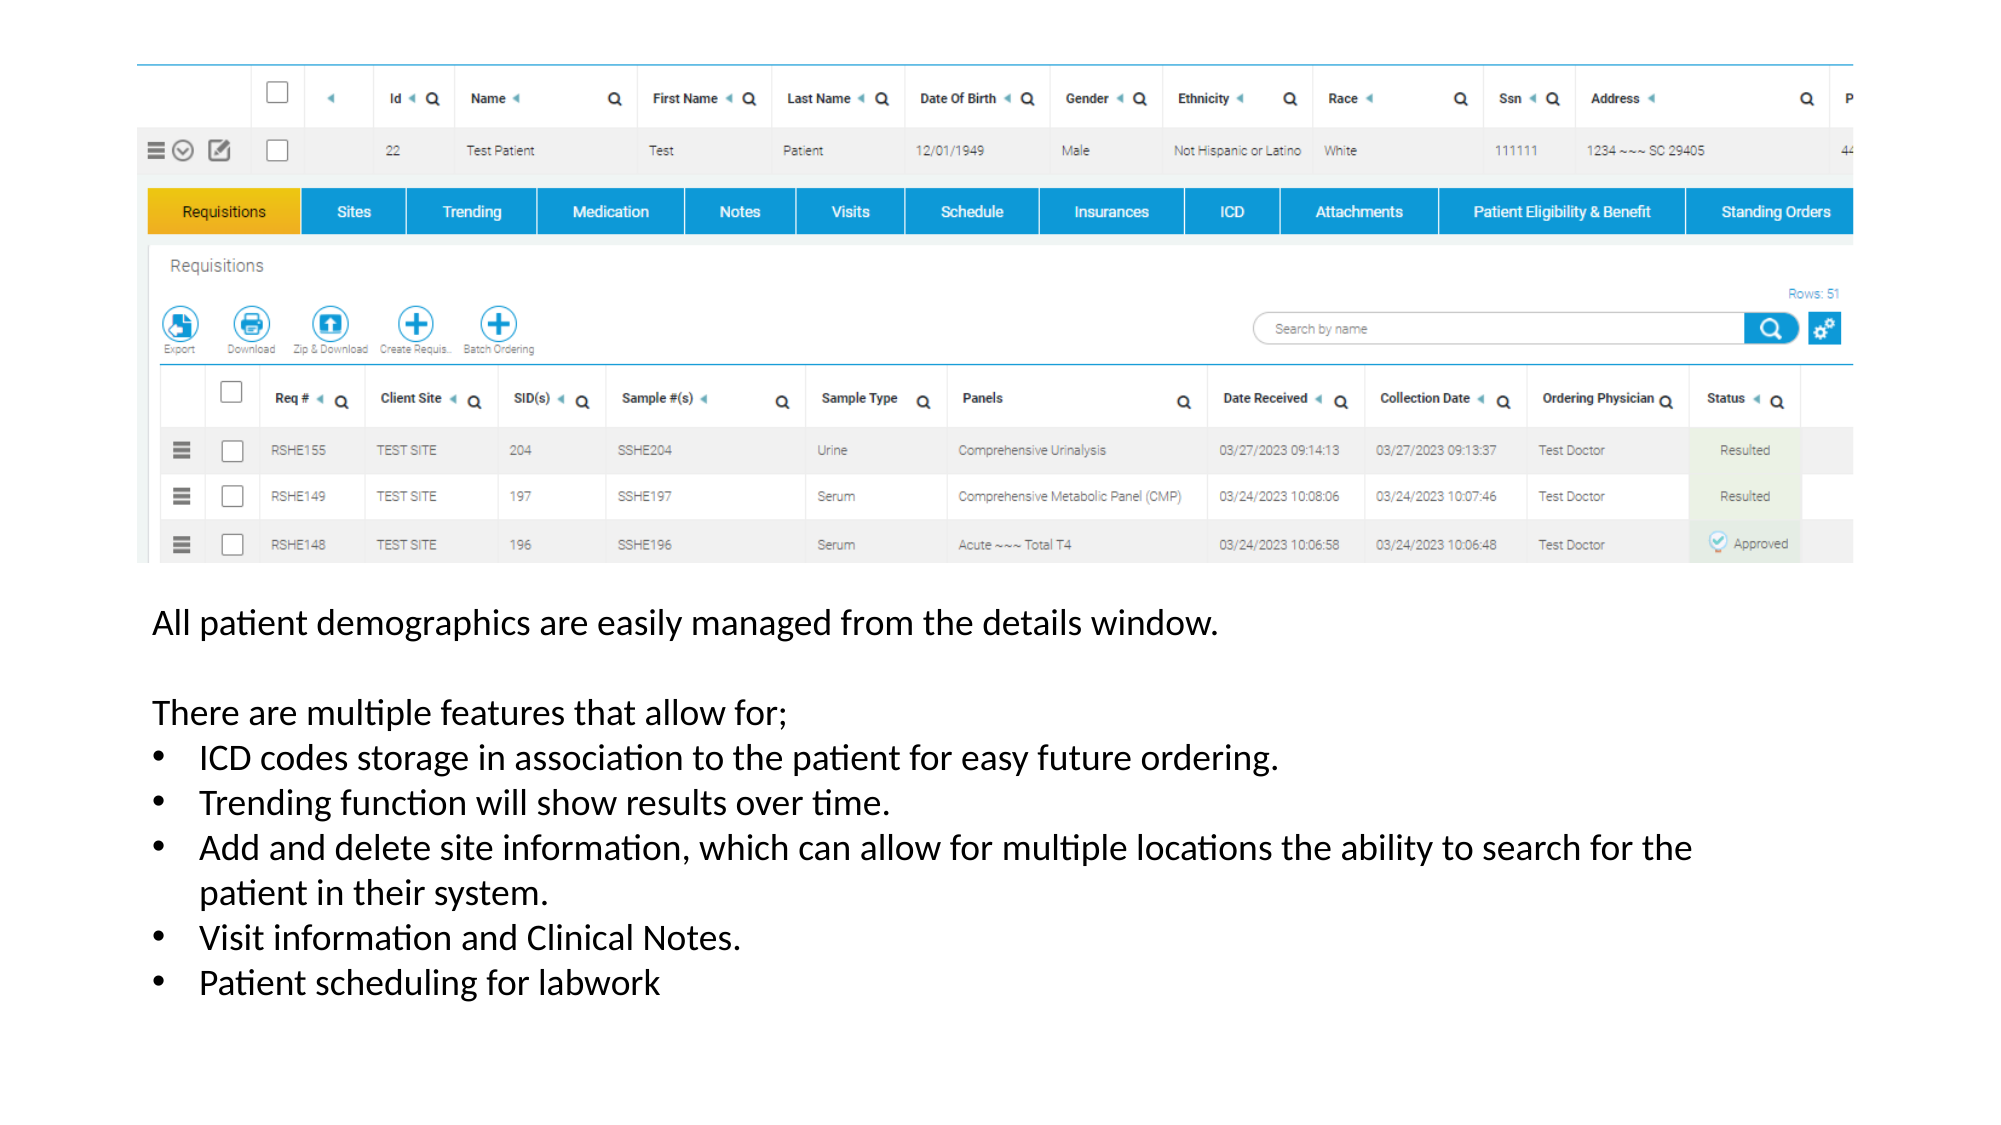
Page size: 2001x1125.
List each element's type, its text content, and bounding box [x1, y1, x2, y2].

text_box All patient demographics are easily managed from the details window. There are multiple features that allow for; ICD codes storage in association to the patient for easy future ordering. Trending function will show results over time. Add and delete site information, which can allow for multiple locations the ability to search for the patient in their system. Visit information and Clinical Notes. Patient scheduling for labwork [137, 590, 1817, 1011]
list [137, 62, 1863, 563]
